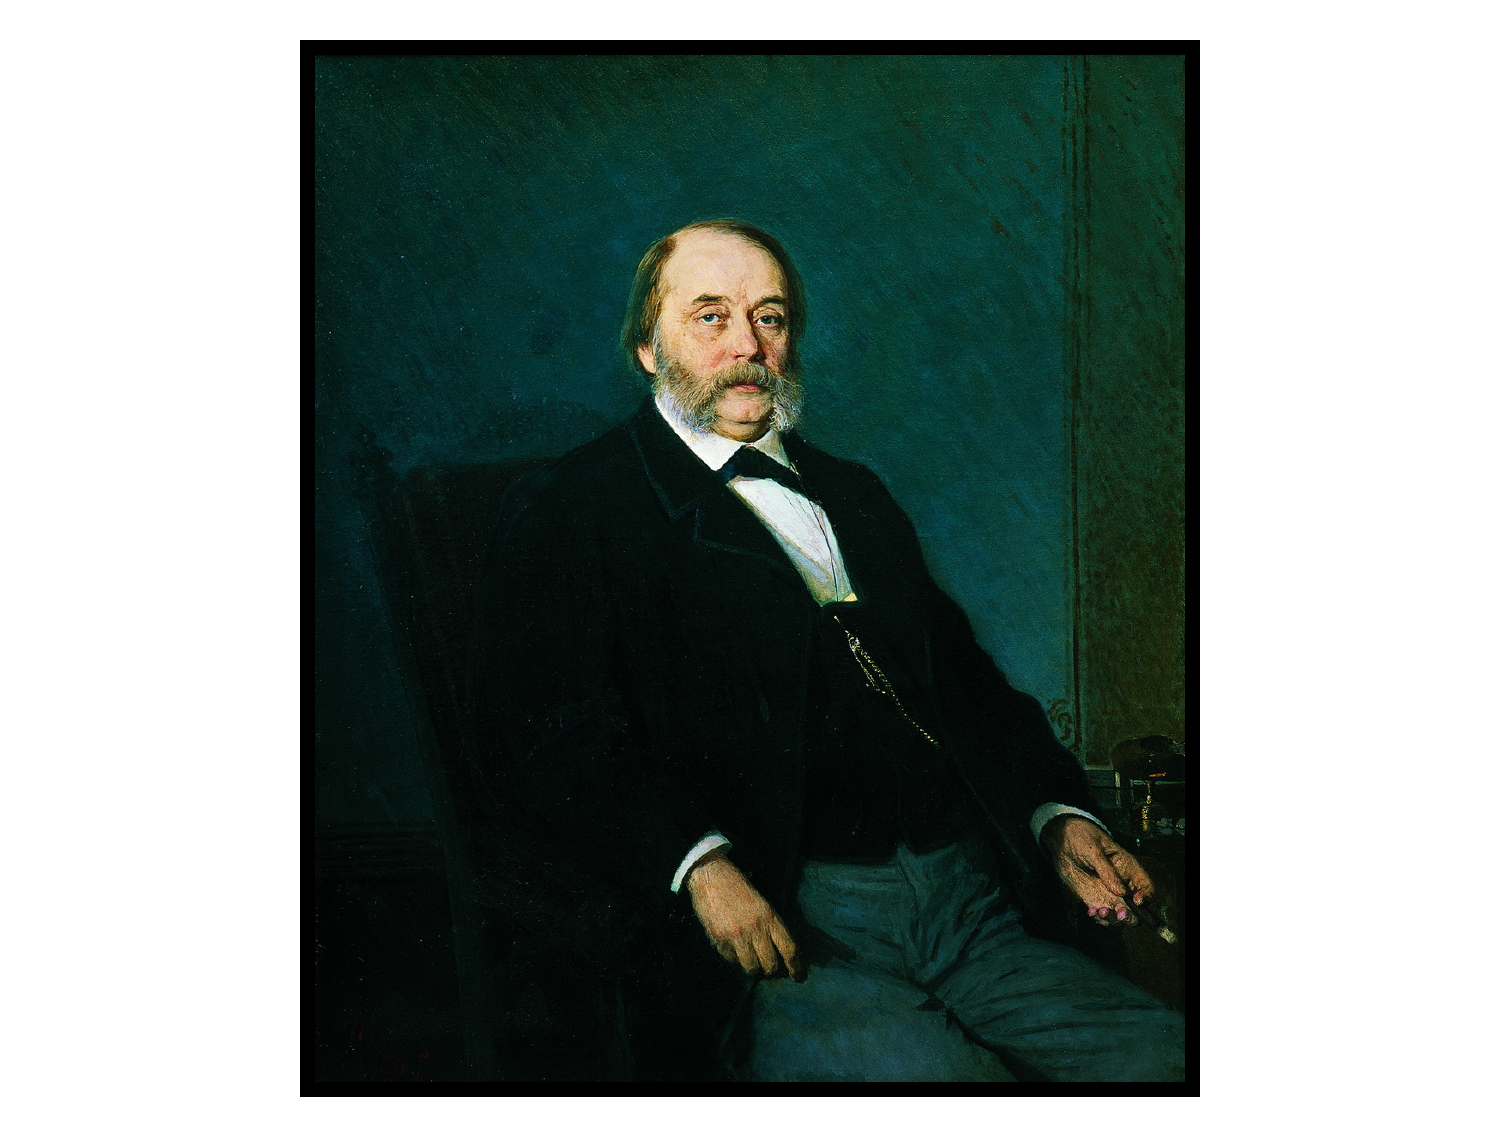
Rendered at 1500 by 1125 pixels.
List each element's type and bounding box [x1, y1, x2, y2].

list [314, 54, 1186, 1083]
